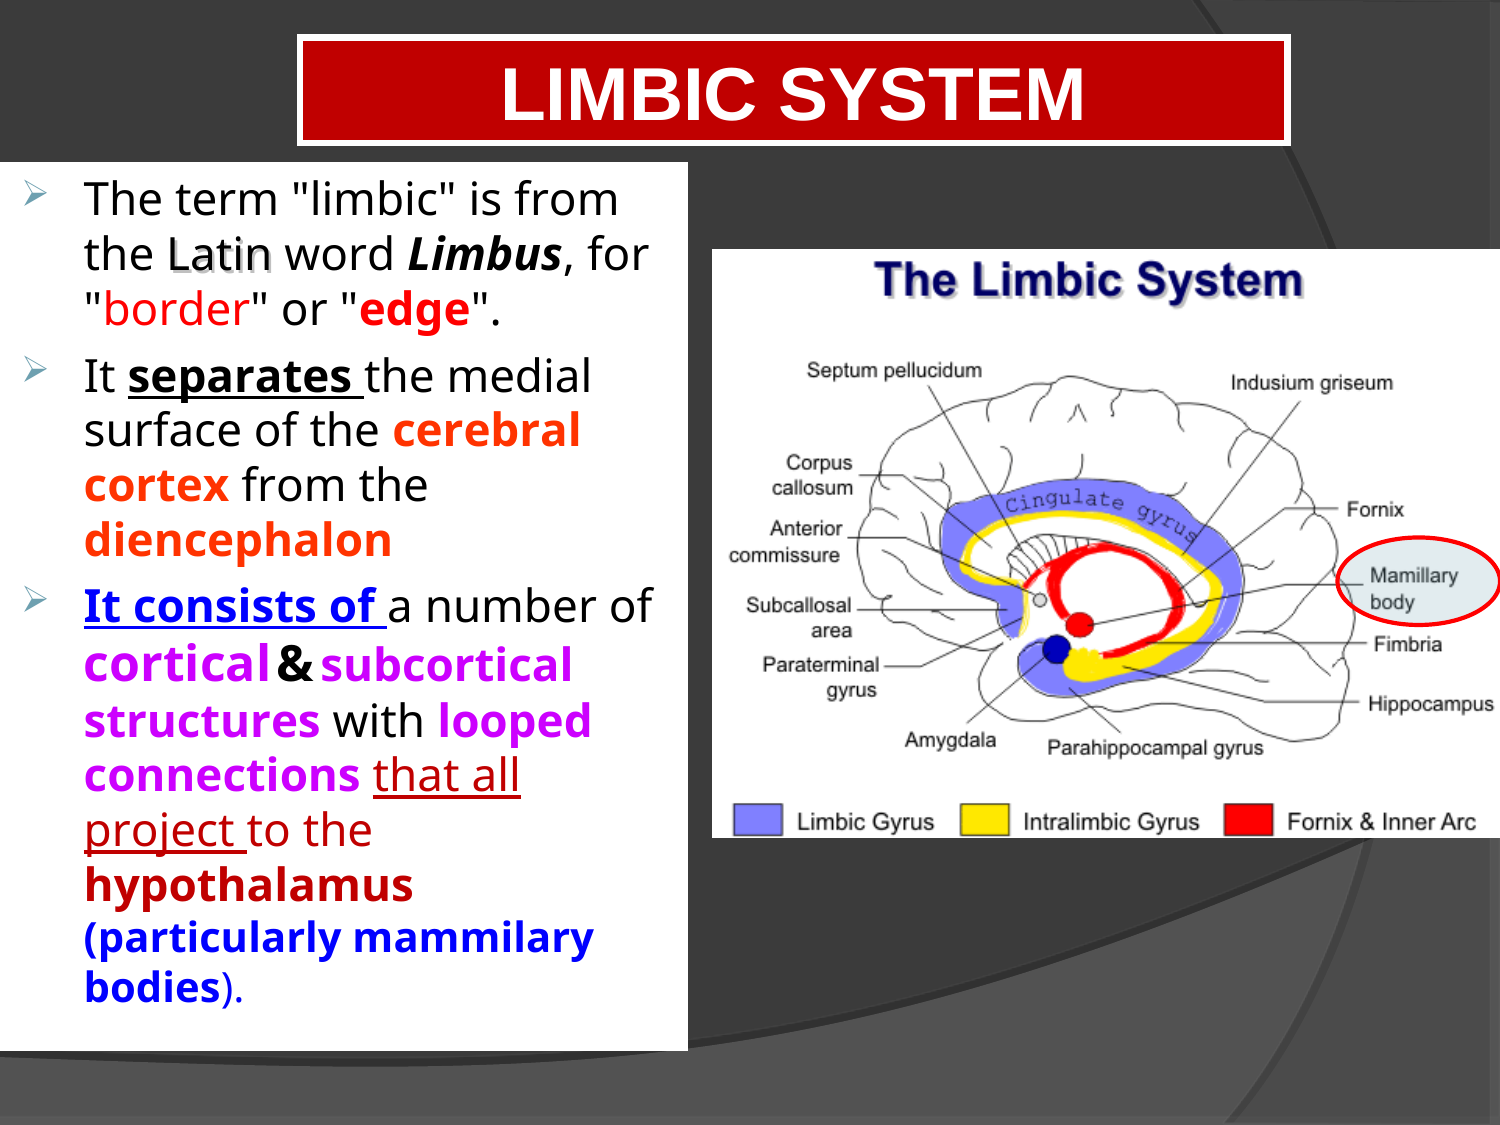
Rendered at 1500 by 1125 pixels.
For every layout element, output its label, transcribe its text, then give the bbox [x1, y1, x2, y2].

text_box The term "limbic" is from the Latin word Limbus, for "border" or "edge". It separates the medial surface of the cerebral cortex from the diencephalon It consists of a number of cortical & subcortical structures with looped connections that all project to the hypothalamus (particularly mammilary bodies). [0, 162, 688, 1050]
picture [712, 249, 1500, 838]
text_box LIMBIC SYSTEM [800, 37, 1288, 143]
text_box [8, 0, 800, 307]
